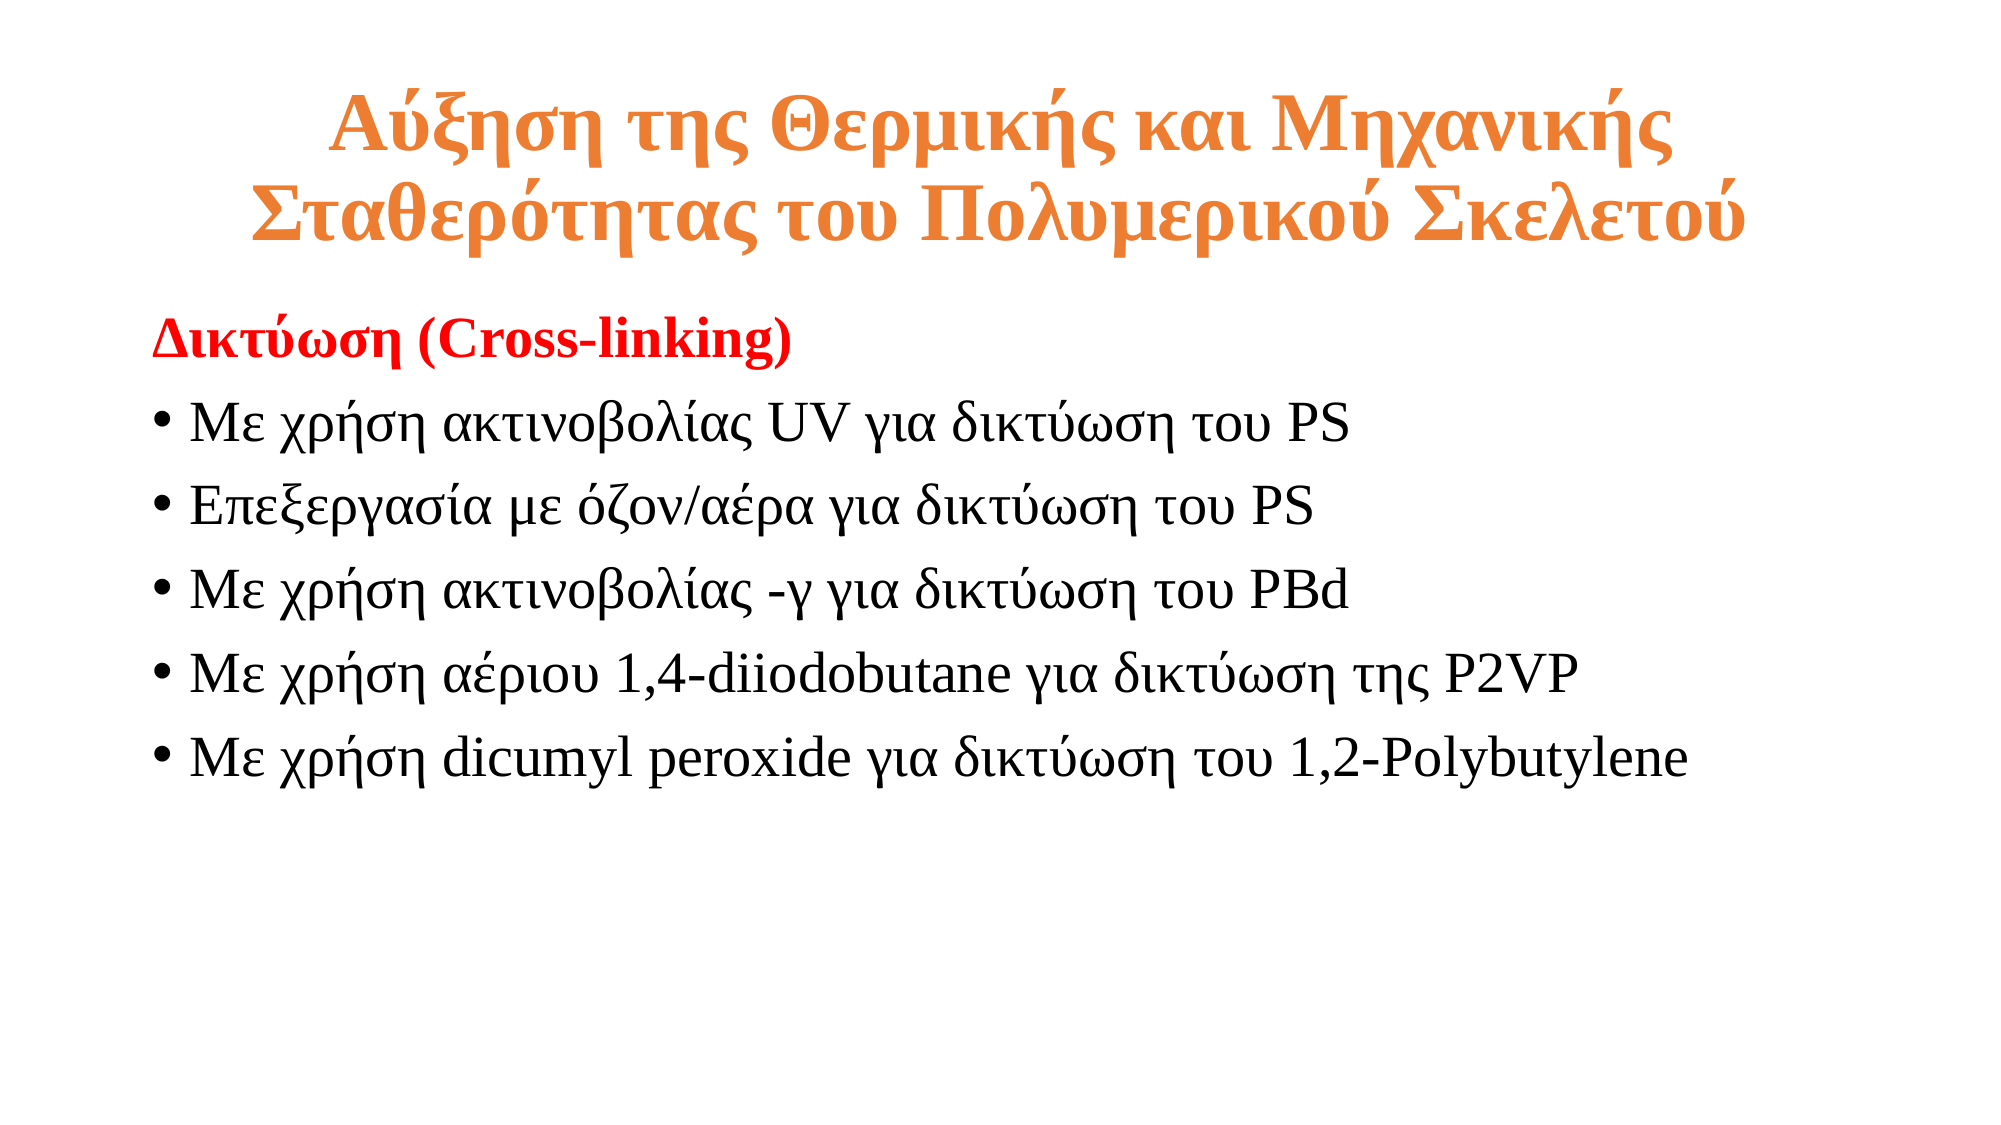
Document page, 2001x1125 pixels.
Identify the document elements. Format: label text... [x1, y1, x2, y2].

list Δικτύωση (Cross-linking) Με χρήση ακτινοβολίας UV για δικτύωση του PS Επεξεργασία με όζον/αέρα για δικτύωση του PS Με χρήση ακτινοβολίας -γ για δικτύωση του PBd Με χρήση αέριου 1,4-diiodobutane για δικτύωση της P2VP Με χρήση dicumyl peroxide για δικτύωση του 1,2-Polybutylene [137, 299, 1863, 1014]
title Αύξηση της Θερμικής και Μηχανικής Σταθερότητας του Πολυμερικού Σκελετού [137, 59, 1863, 278]
